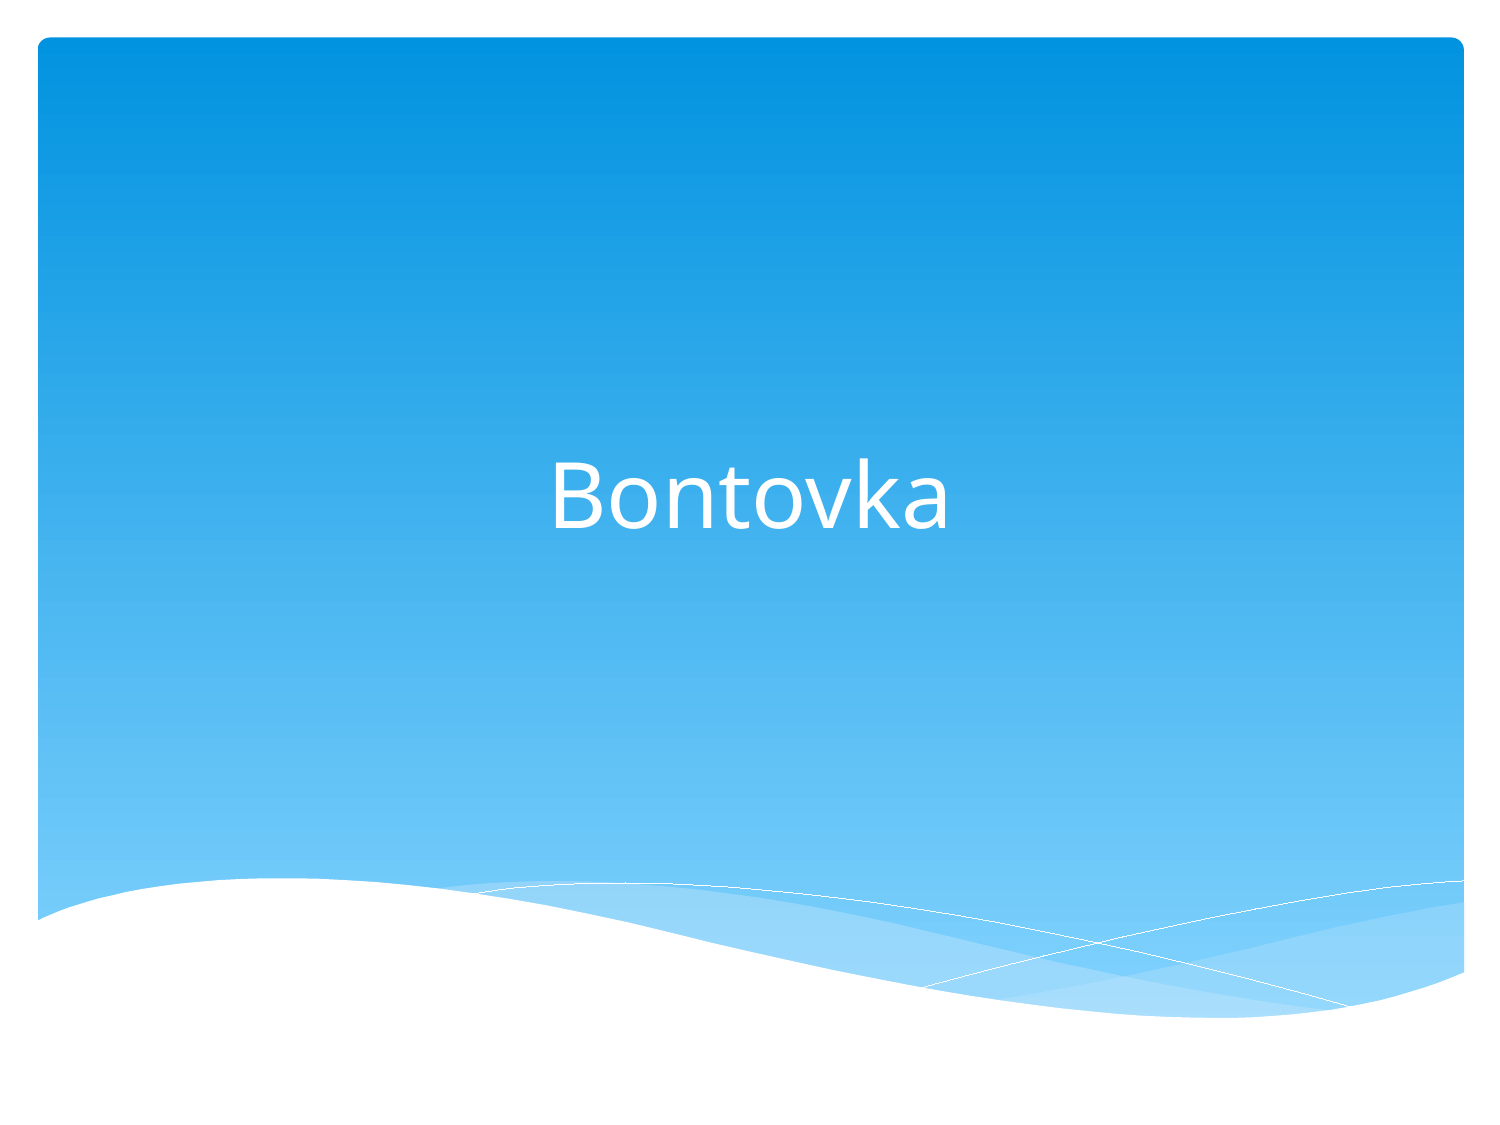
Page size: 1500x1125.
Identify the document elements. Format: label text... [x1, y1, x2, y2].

title Bontovka [112, 262, 1388, 555]
